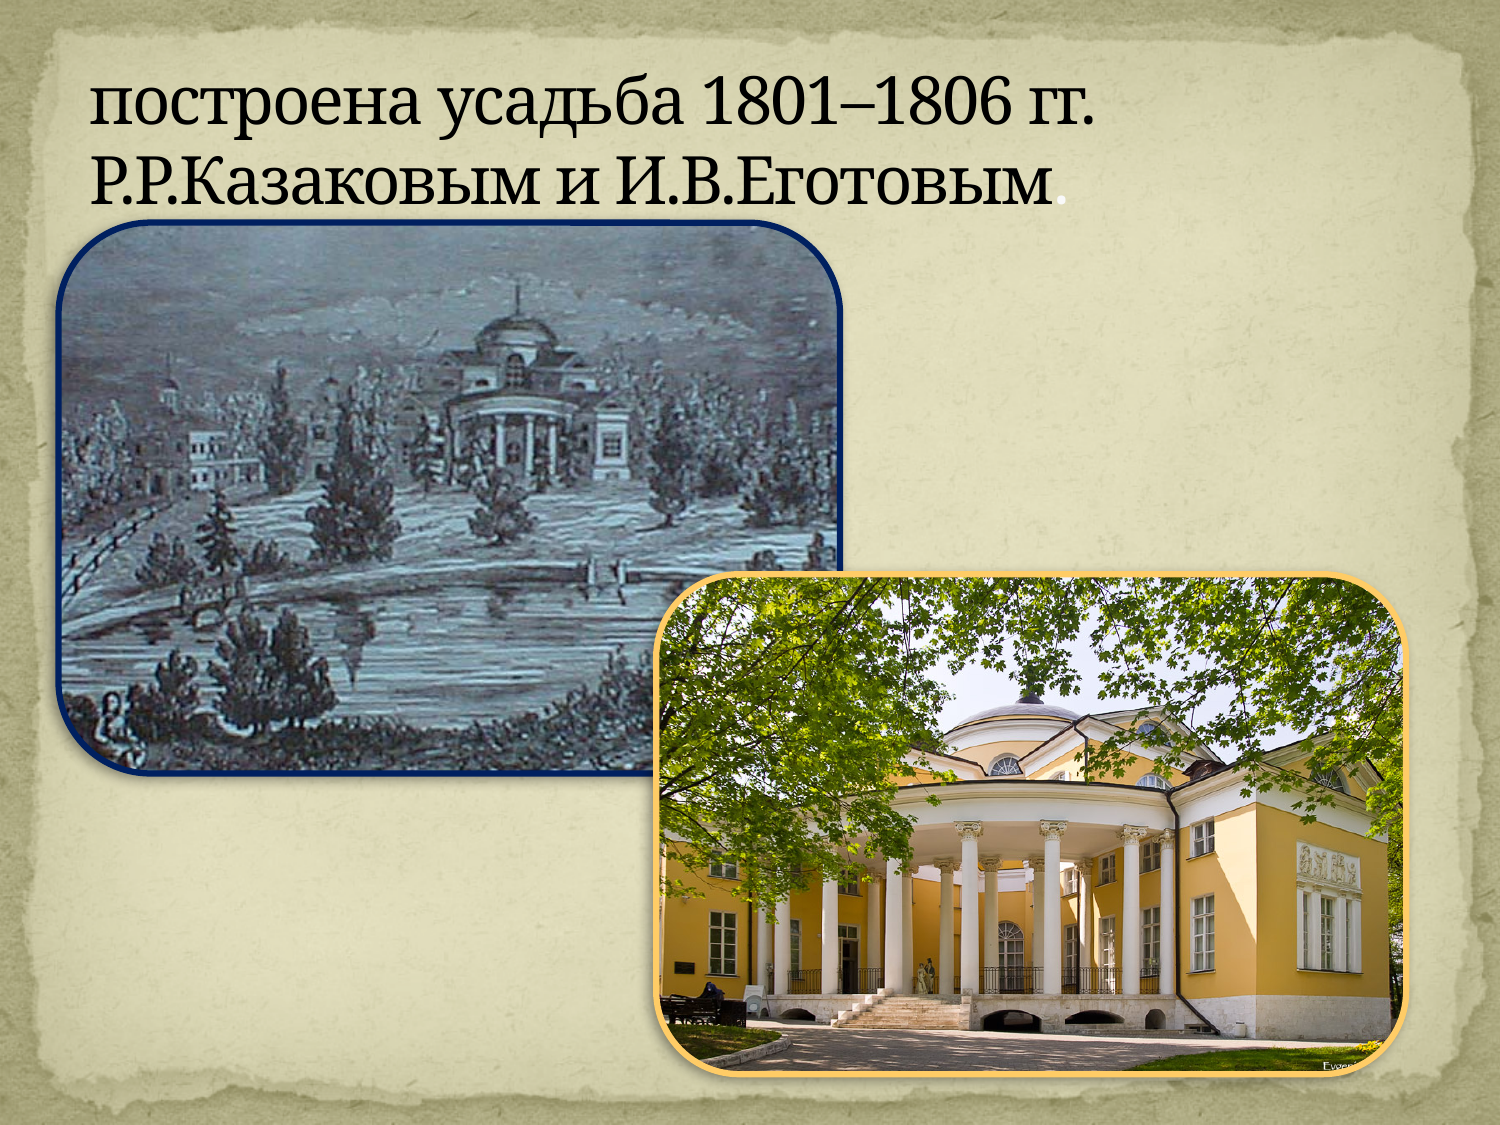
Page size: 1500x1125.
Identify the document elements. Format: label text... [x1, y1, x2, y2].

picture [59, 224, 841, 775]
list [659, 577, 1406, 1073]
title построена усадьба 1801–1806 гг. Р.Р.Казаковым и И.В.Еготовым. [74, 24, 1425, 225]
